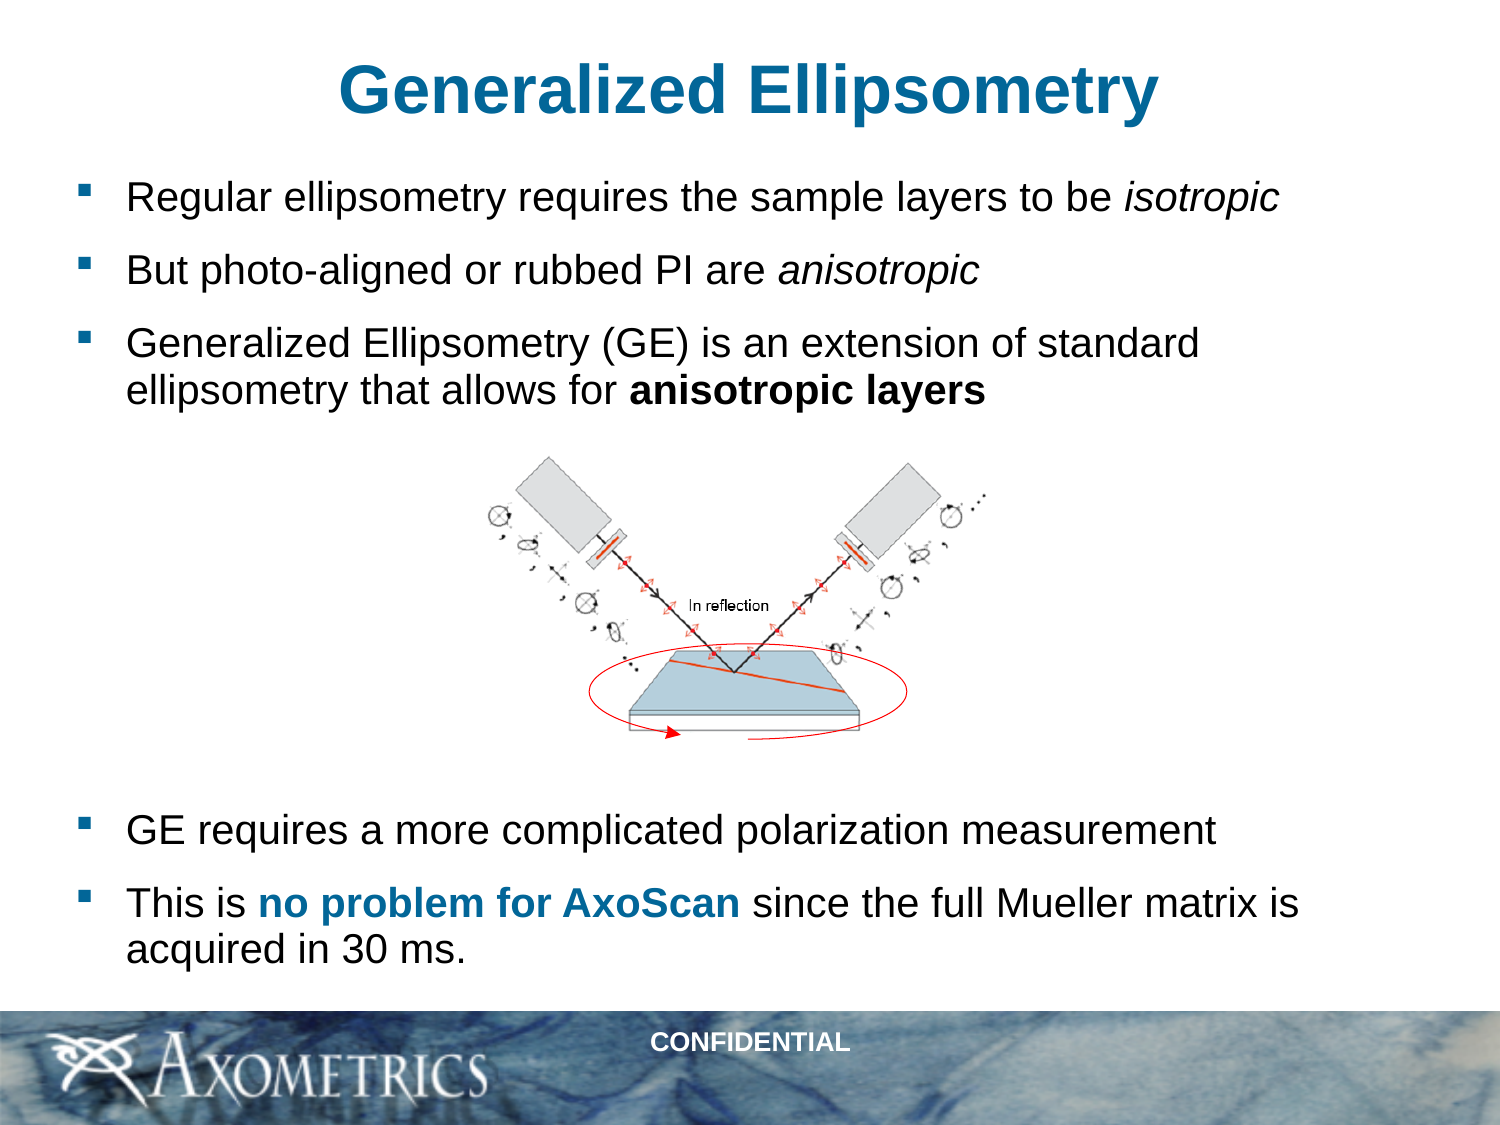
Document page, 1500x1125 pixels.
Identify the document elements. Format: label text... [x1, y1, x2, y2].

list Regular ellipsometry requires the sample layers to be isotropic But photo-aligned or rubbed PI are anisotropic Generalized Ellipsometry (GE) is an extension of standard ellipsometry that allows for anisotropic layers GE requires a more complicated polarization measurement This is no problem for AxoScan since the full Mueller matrix is acquired in 30 ms. [75, 170, 1425, 1006]
footer CONFIDENTIAL [512, 1024, 989, 1102]
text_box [481, 449, 994, 763]
picture [0, 1011, 1500, 1125]
title Generalized Ellipsometry [75, 43, 1425, 137]
